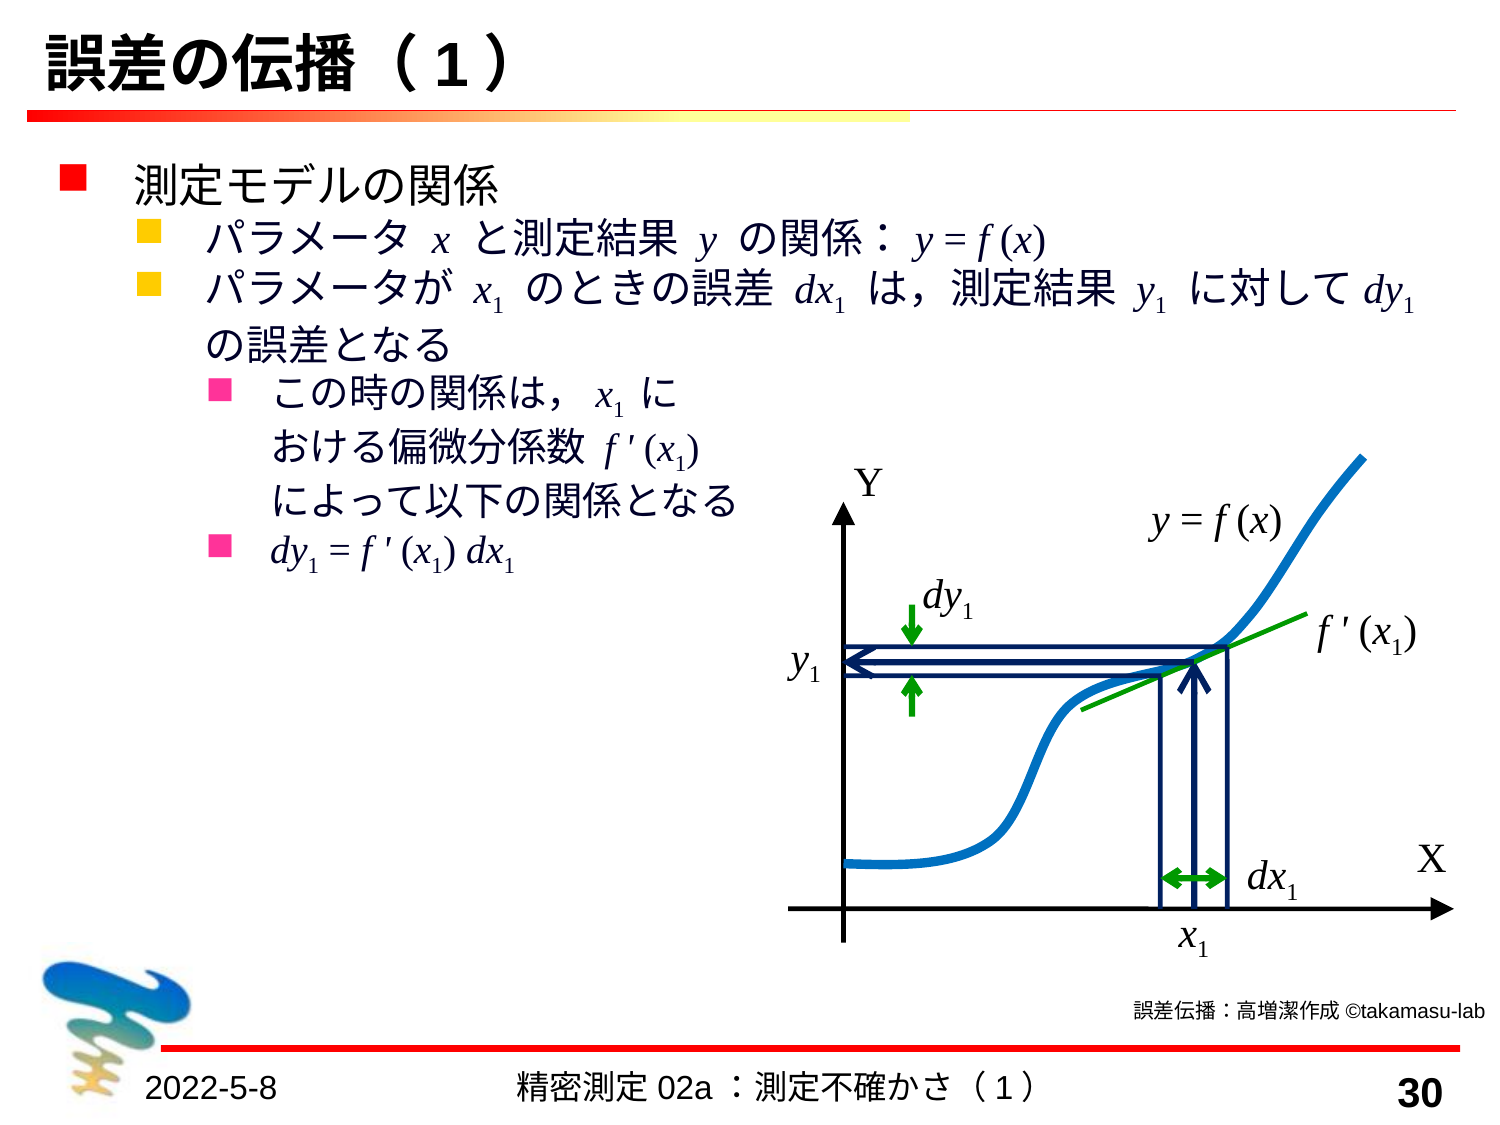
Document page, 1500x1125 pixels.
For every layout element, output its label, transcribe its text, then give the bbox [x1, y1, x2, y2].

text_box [777, 446, 1470, 958]
list 測定モデルの関係 パラメータ x と測定結果 y の関係：y = f (x) パラメータが x1 のときの誤差 dx1 は，測定結果 y1 に対してdy1 の誤差となる この時の関係は，x1 に おける偏微分係数 f ' (x1) によって以下の関係となる dy1 = f ' (x1) dx1 [40, 148, 1460, 1036]
footer 精密測定02a：測定不確かさ（1） [395, 1058, 1176, 1103]
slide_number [129, 1058, 395, 1103]
slide_number 30 [1210, 1058, 1460, 1103]
picture [17, 942, 207, 1119]
title 誤差の伝播（1） [29, 30, 1460, 107]
text_box 誤差伝播：高増潔作成©takamasu-lab [1103, 992, 1500, 1029]
